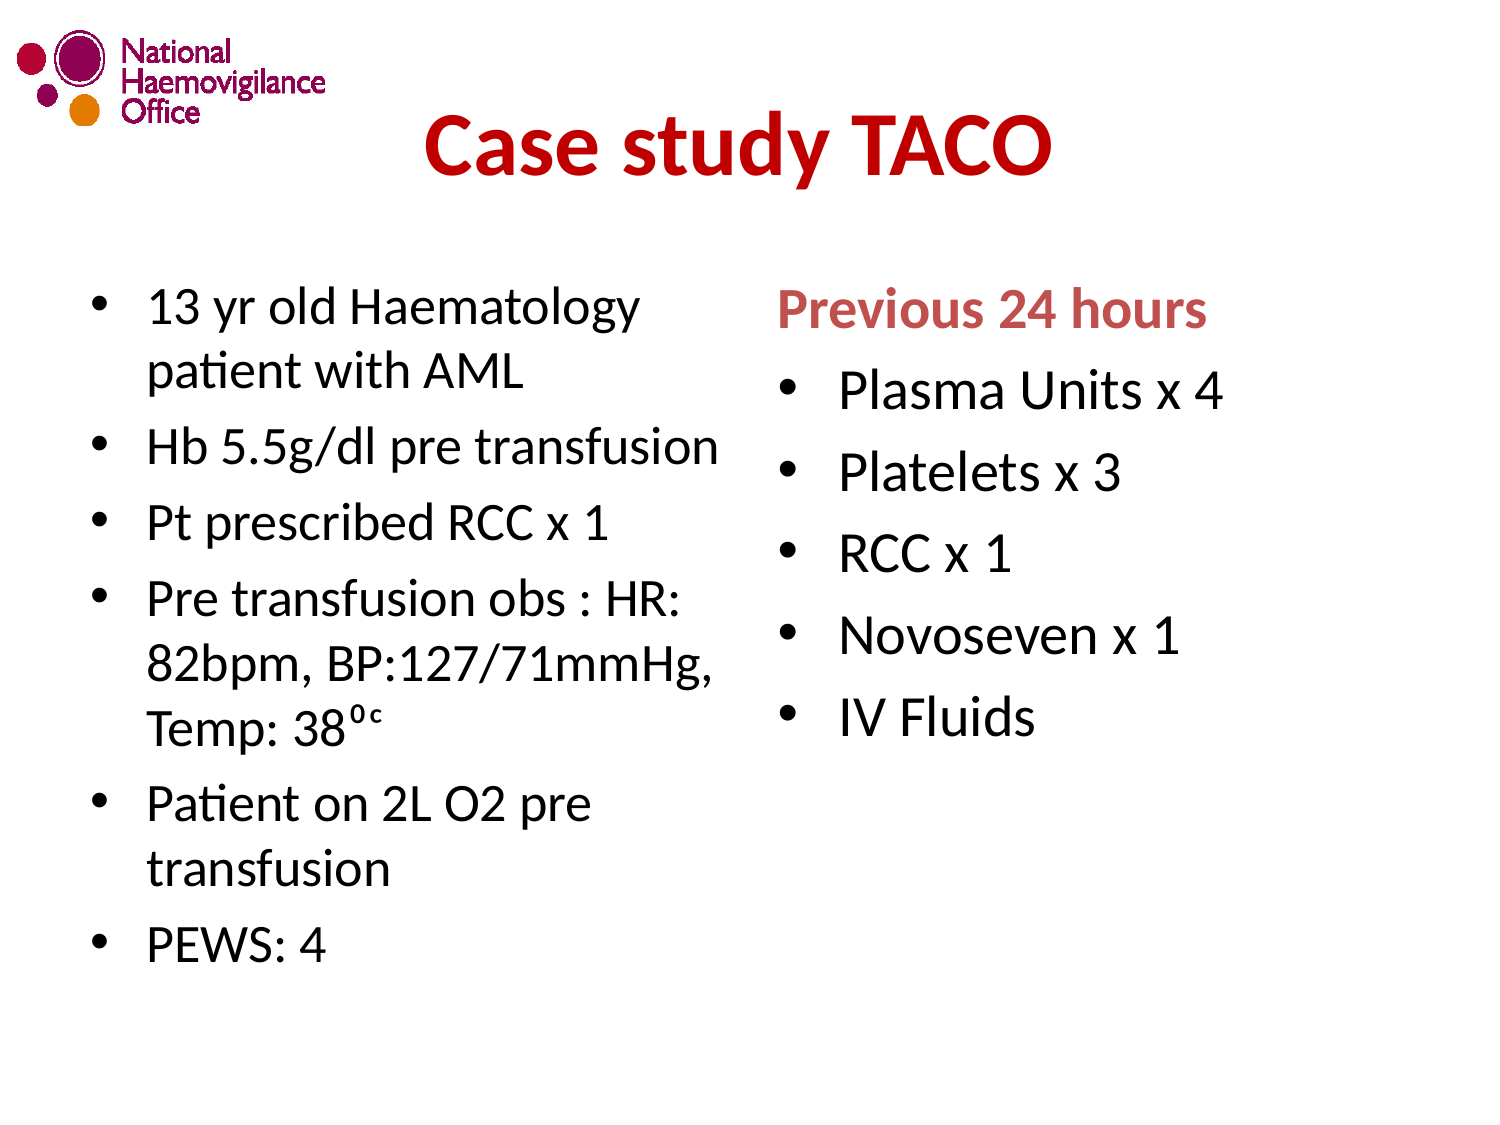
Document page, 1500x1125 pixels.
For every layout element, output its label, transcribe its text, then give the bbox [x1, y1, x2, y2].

list 13 yr old Haematology patient with AML Hb 5.5g/dl pre transfusion Pt prescribed RCC x 1 Pre transfusion obs : HR: 82bpm, BP:127/71mmHg, Temp: 38⁰ᶜ Patient on 2L O2 pre transfusion PEWS: 4 [75, 262, 738, 1005]
picture [17, 30, 326, 126]
title Case study TACO [75, 45, 1425, 233]
list Previous 24 hours Plasma Units x 4 Platelets x 3 RCC x 1 Novoseven x 1 IV Fluids [762, 262, 1425, 1005]
